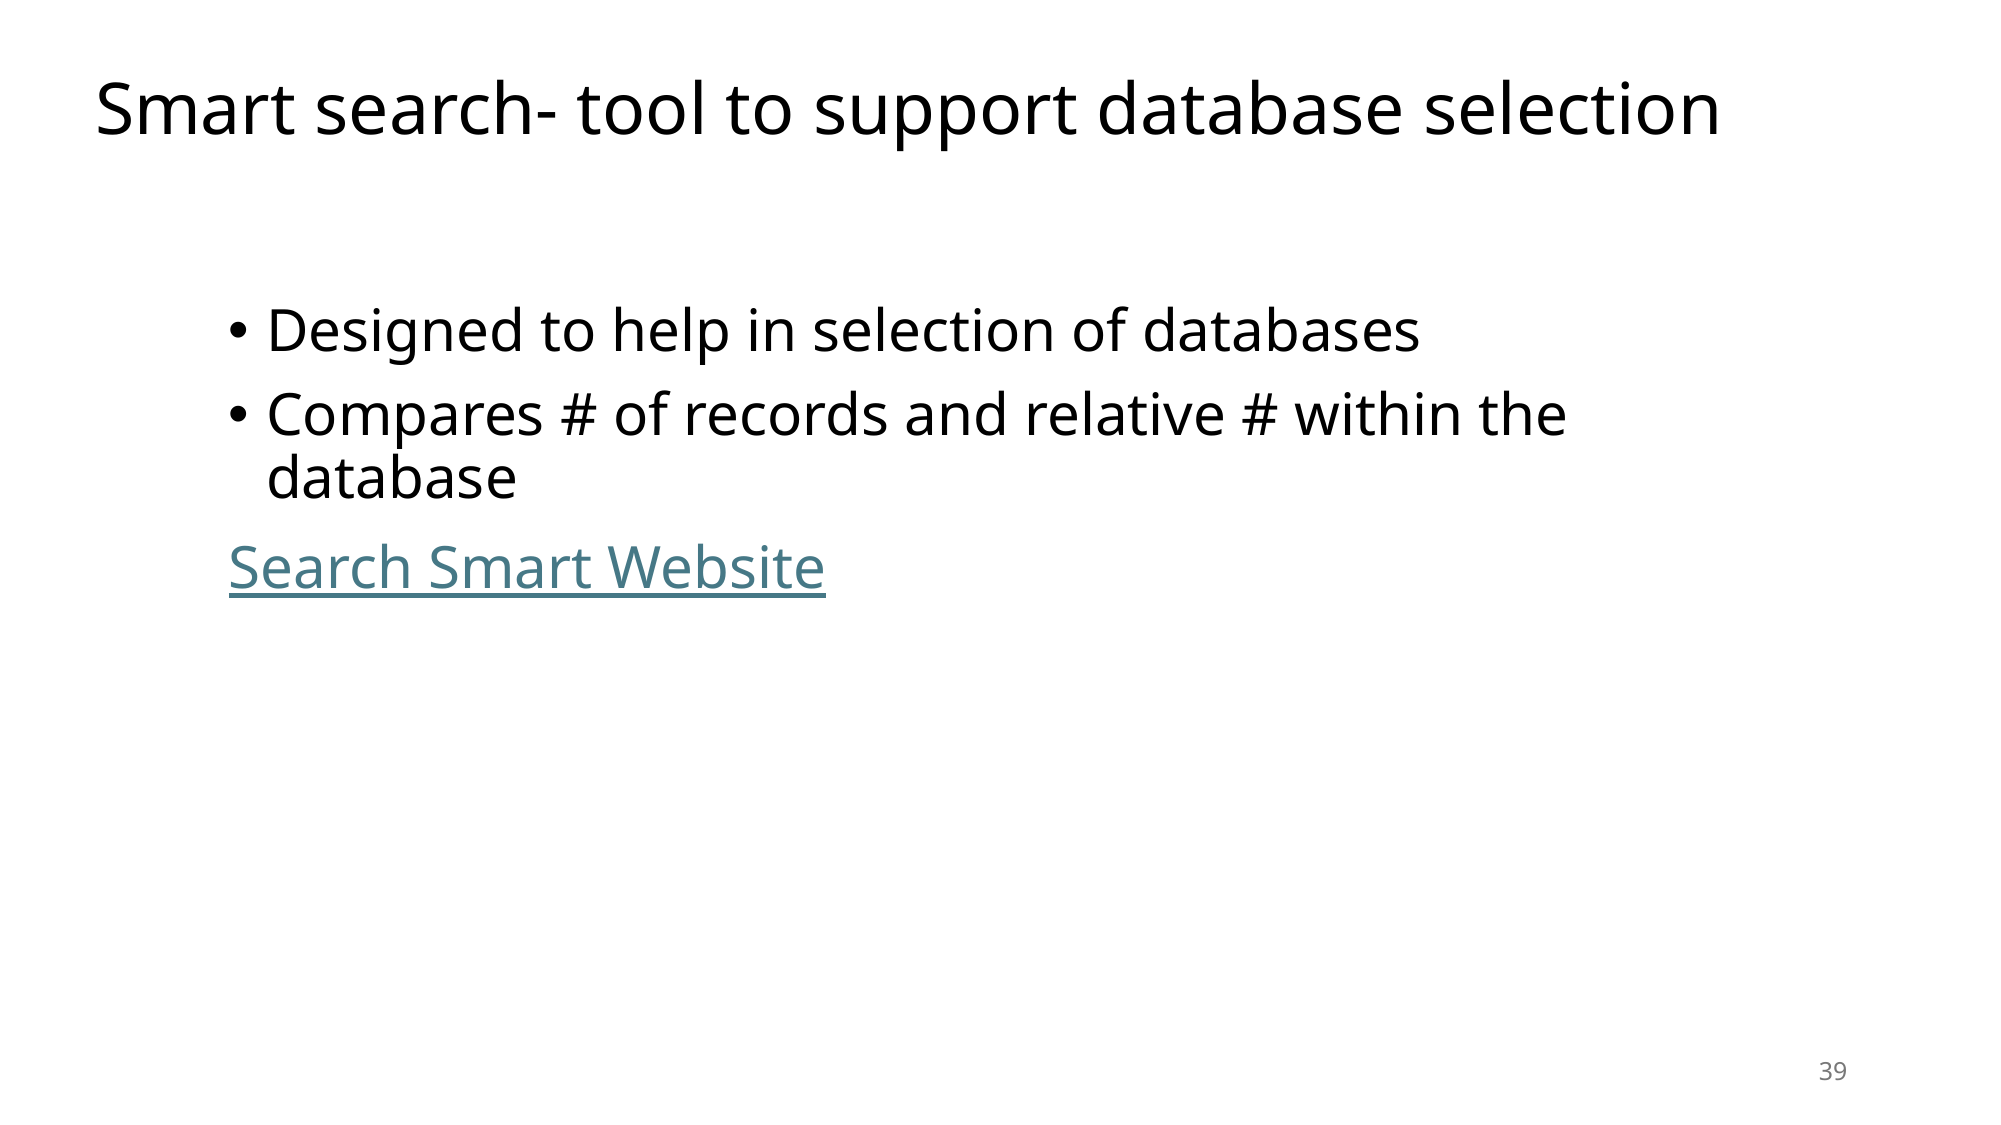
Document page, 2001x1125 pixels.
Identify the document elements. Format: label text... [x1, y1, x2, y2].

title Smart search- tool to support database selection [79, 43, 1775, 181]
list Designed to help in selection of databases Compares # of records and relative # within the database Search Smart Website [213, 293, 1642, 1019]
slide_number 39 [1412, 1042, 1863, 1103]
